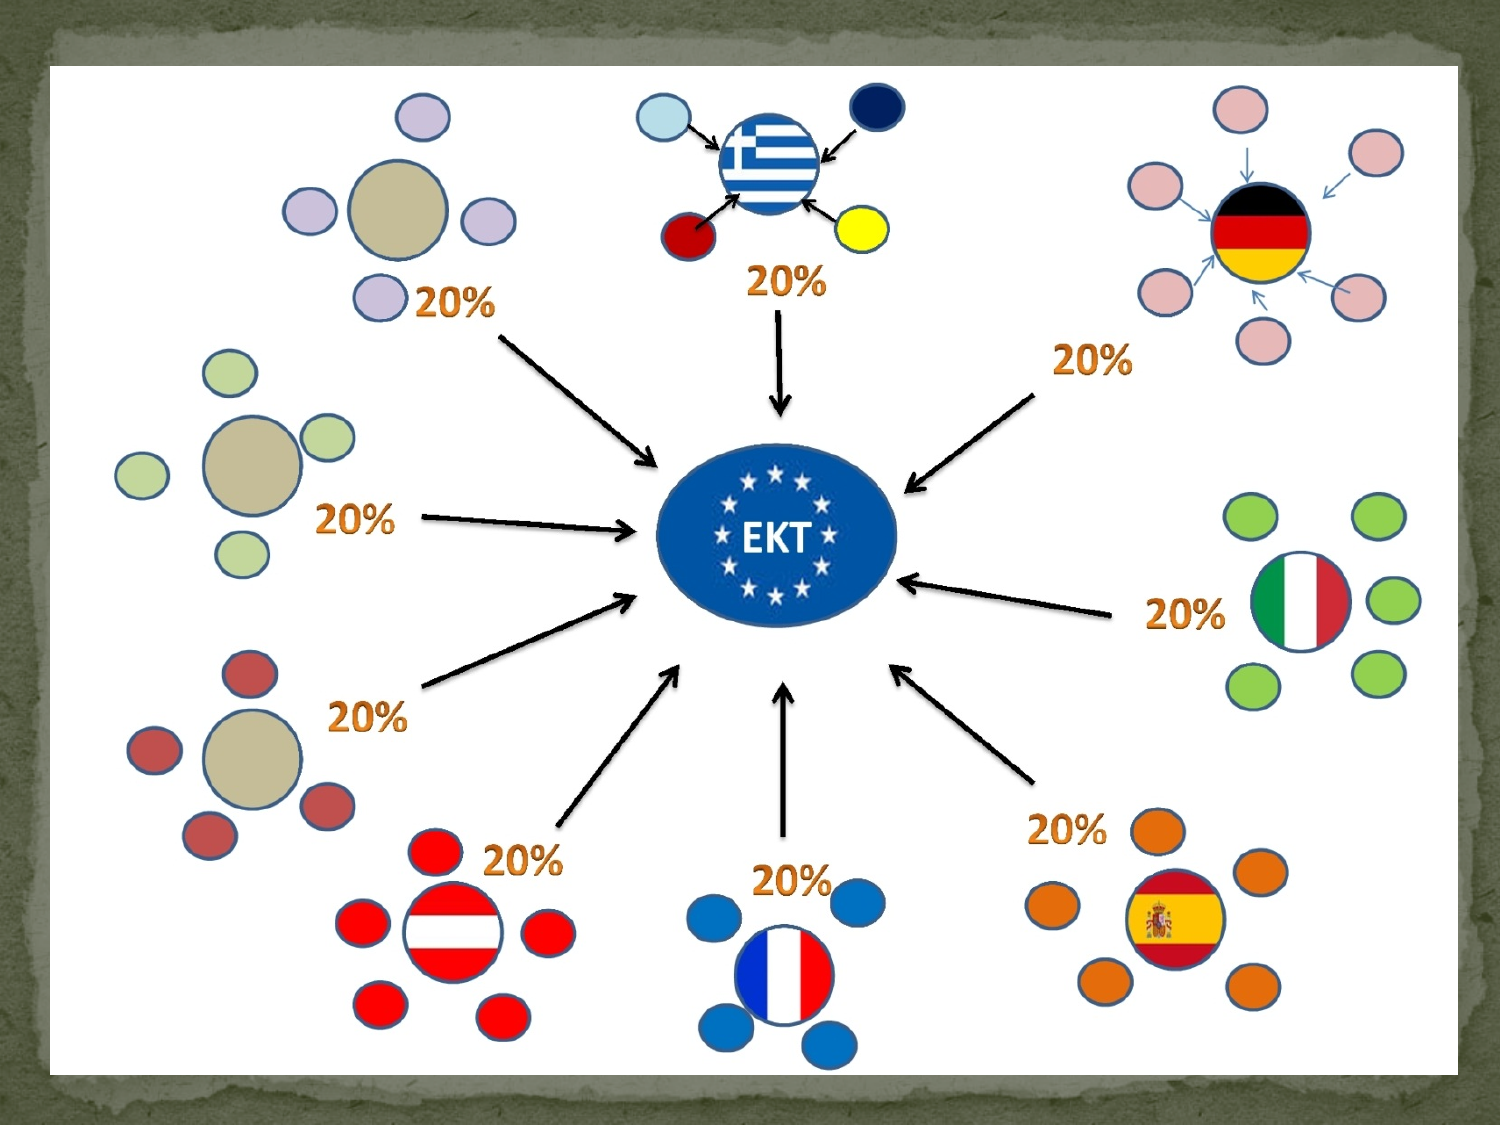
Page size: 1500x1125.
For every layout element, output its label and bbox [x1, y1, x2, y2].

list [53, 70, 1455, 1071]
